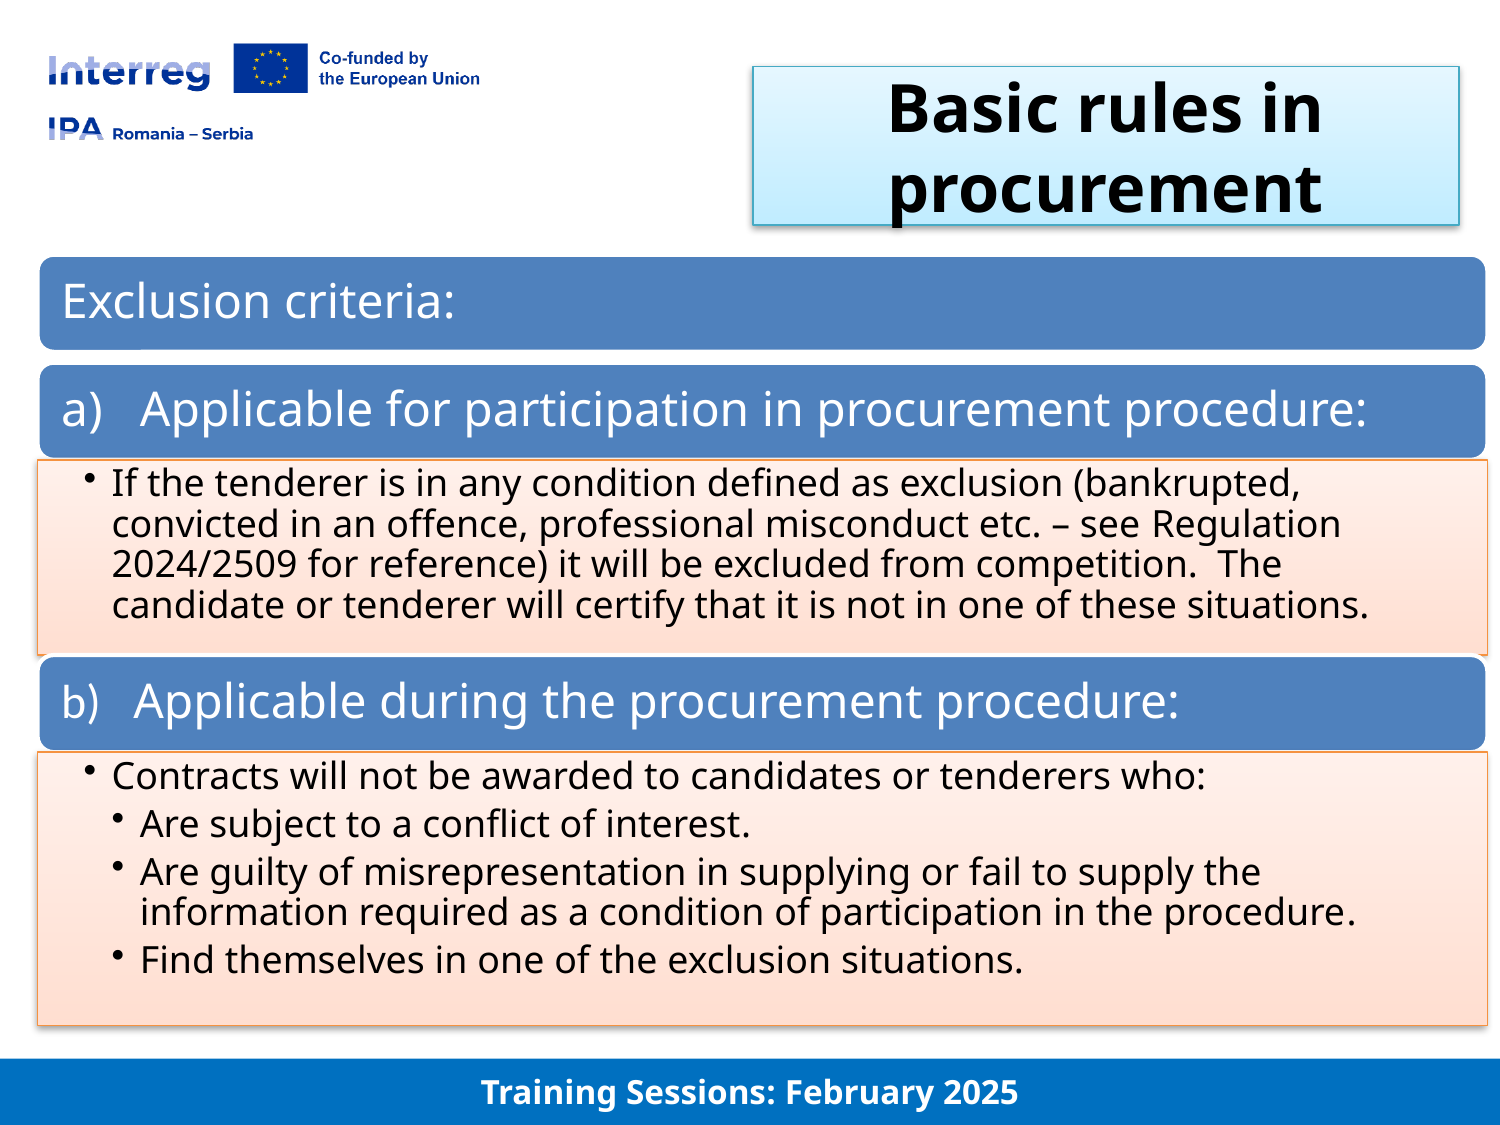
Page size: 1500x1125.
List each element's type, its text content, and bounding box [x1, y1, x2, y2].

picture [24, 19, 504, 164]
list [37, 237, 1488, 1043]
title Basic rules in procurement [752, 66, 1460, 226]
